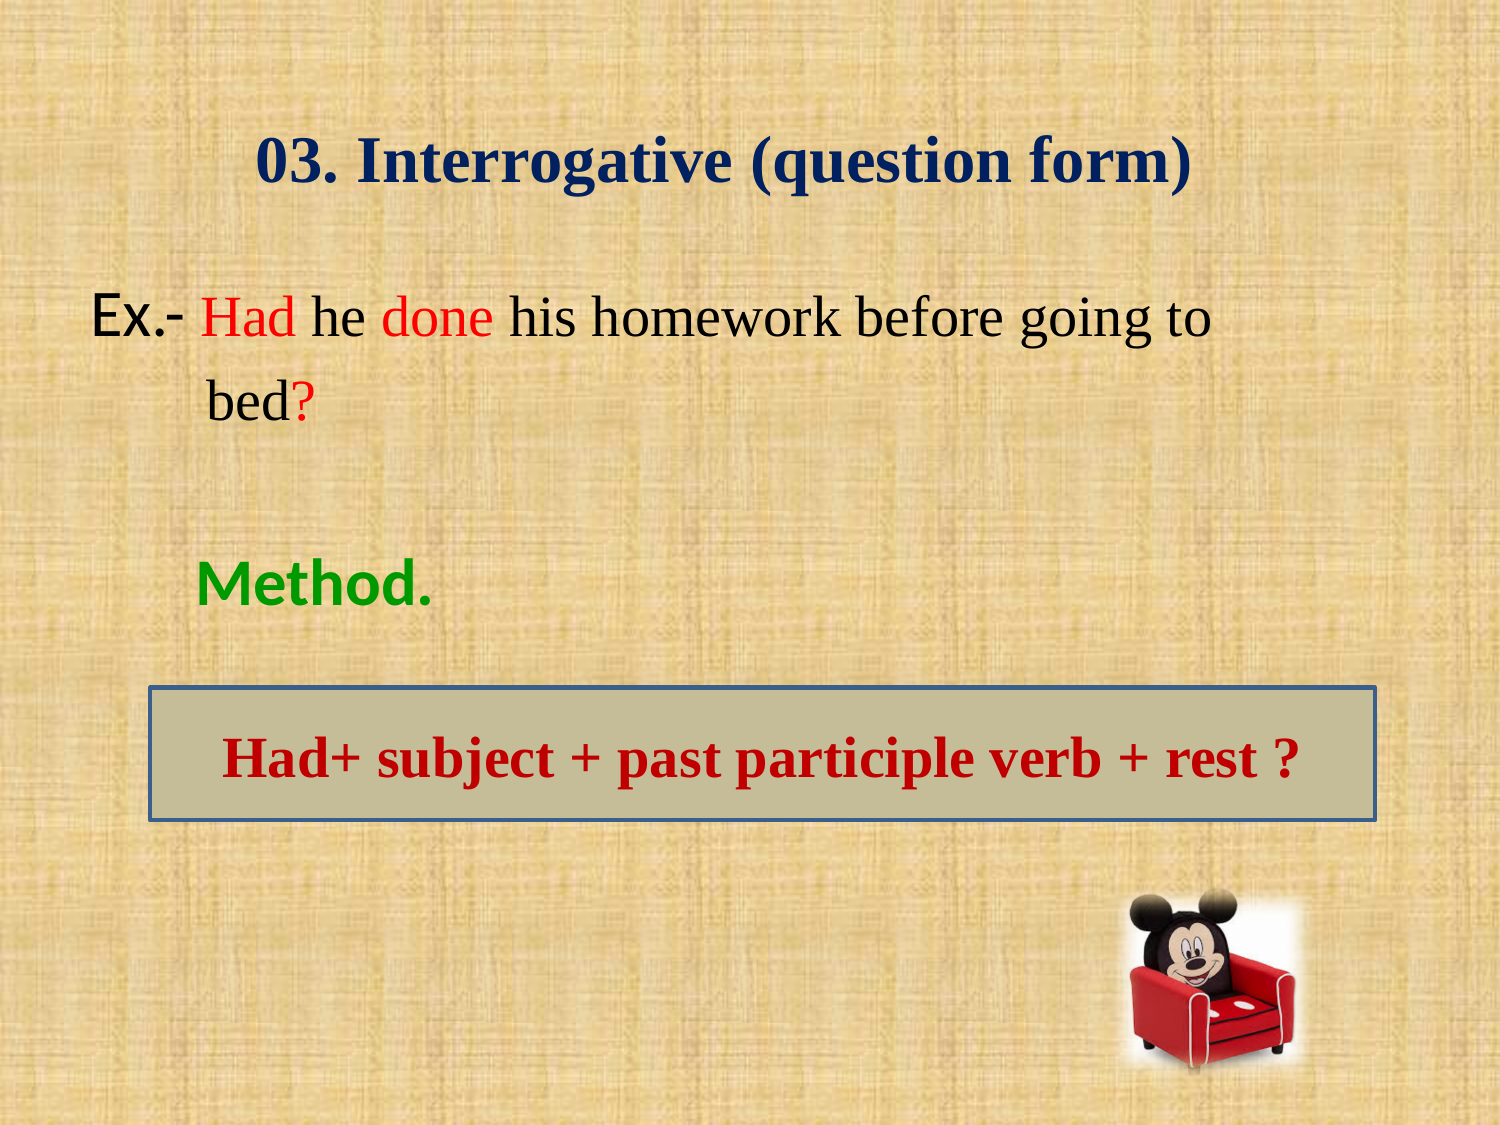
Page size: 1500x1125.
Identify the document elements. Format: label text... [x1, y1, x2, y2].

list Ex.- Had he done his homework before going to bed? Method. [75, 262, 1413, 875]
picture [0, 0, 1500, 1125]
title 03. Interrogative (question form) [212, 112, 1238, 200]
text_box Had+ subject + past participle verb + rest ? [148, 685, 1377, 822]
